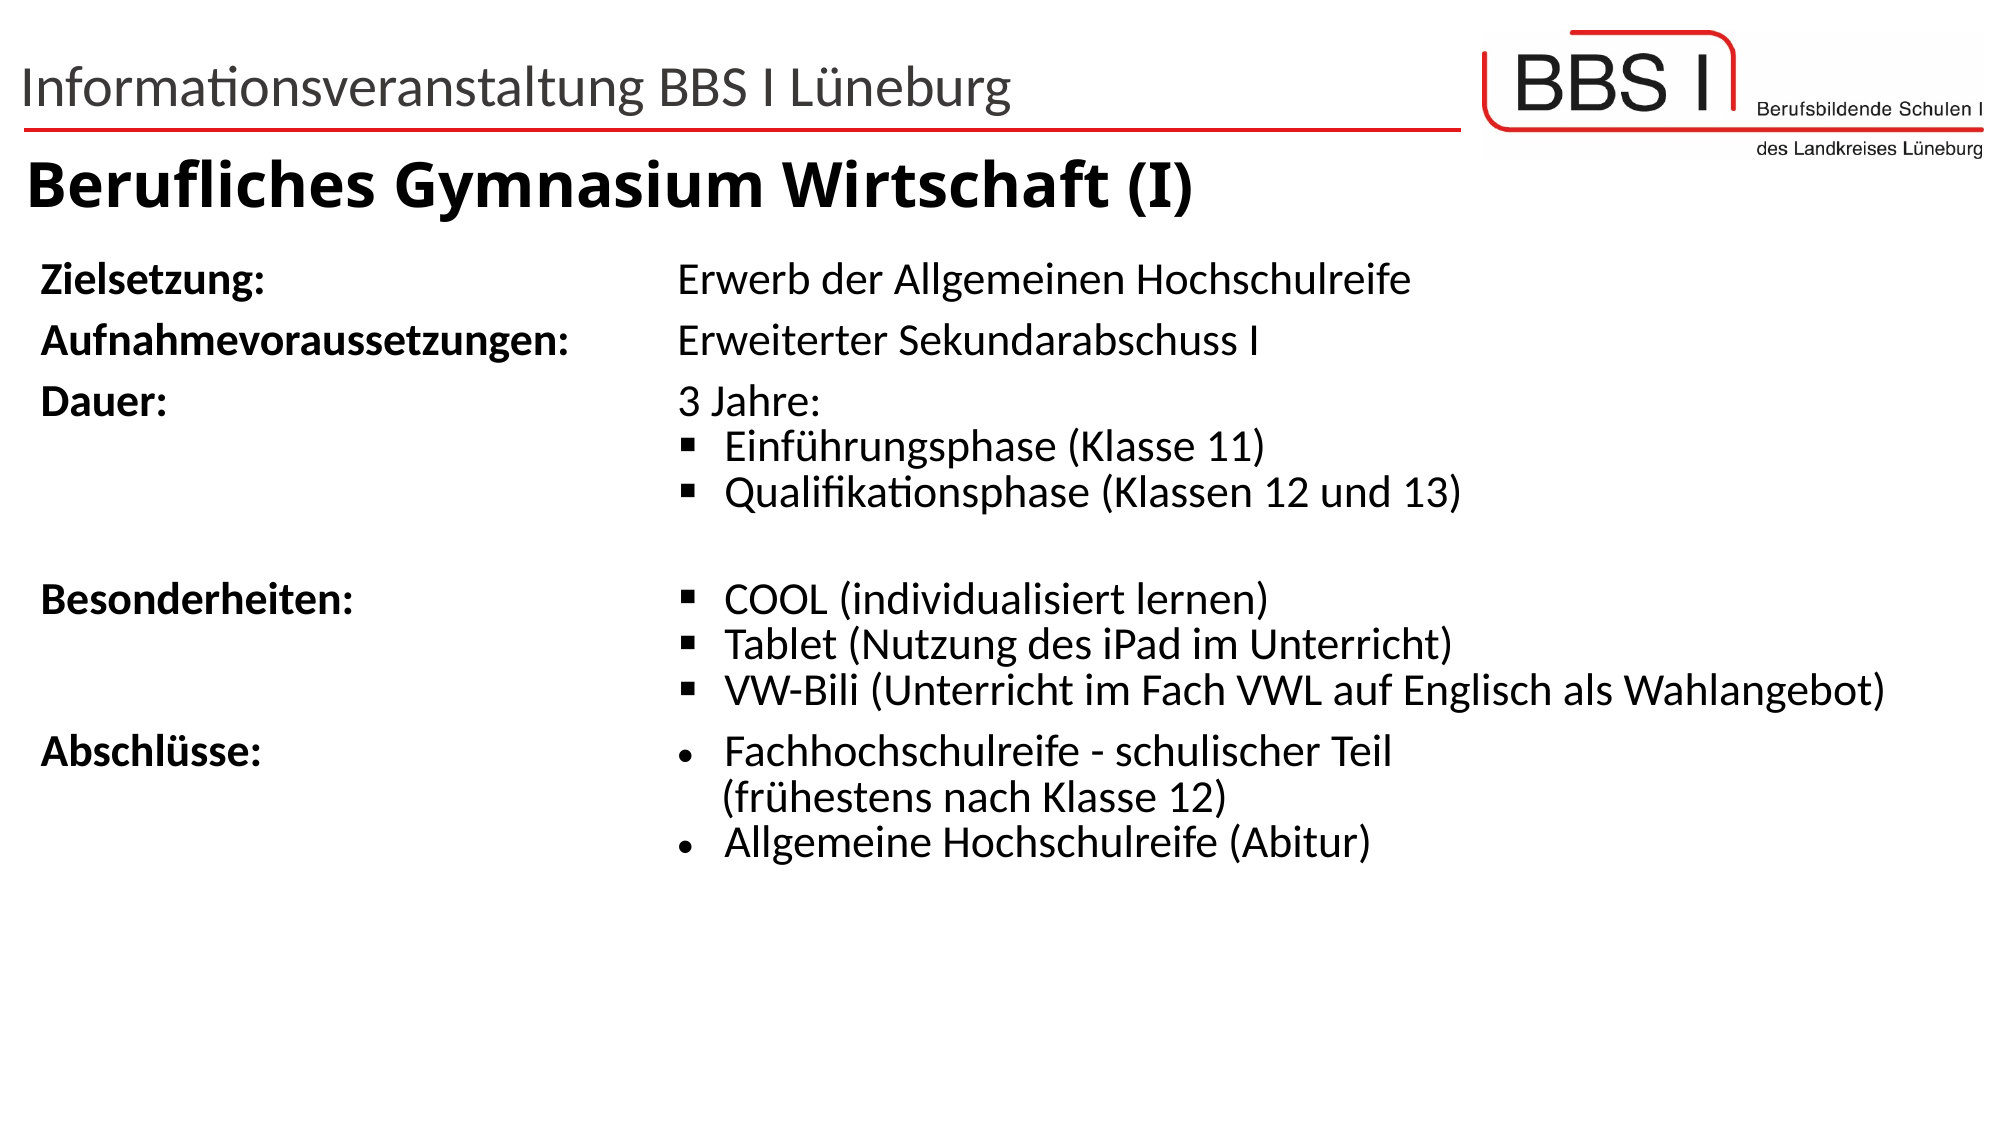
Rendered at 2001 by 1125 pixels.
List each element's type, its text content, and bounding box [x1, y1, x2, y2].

table_cell Dauer: [27, 375, 662, 571]
table_header Zielsetzung: [27, 253, 662, 311]
title Berufliches Gymnasium Wirtschaft (I) [10, 147, 1994, 229]
table_cell COOL (individualisiert lernen) Tablet (Nutzung des iPad im Unterricht) VW-Bili (Unterricht im Fach VWL auf Englisch als Wahlangebot) [663, 573, 1948, 724]
table_cell Fachhochschulreife - schulischer Teil (frühestens nach Klasse 12) Allgemeine Hochschulreife (Abitur) [663, 726, 1948, 876]
table_cell Besonderheiten: [27, 573, 662, 724]
table_cell 3 Jahre: Einführungsphase (Klasse 11) Qualifikationsphase (Klassen 12 und 13) [663, 375, 1948, 571]
table_header Erwerb der Allgemeinen Hochschulreife [663, 253, 1948, 311]
picture [1482, 30, 1984, 147]
table_cell Aufnahmevoraussetzungen: [27, 316, 662, 373]
table_cell Erweiterter Sekundarabschuss I [663, 316, 1948, 373]
table_cell Abschlüsse: [27, 726, 662, 876]
